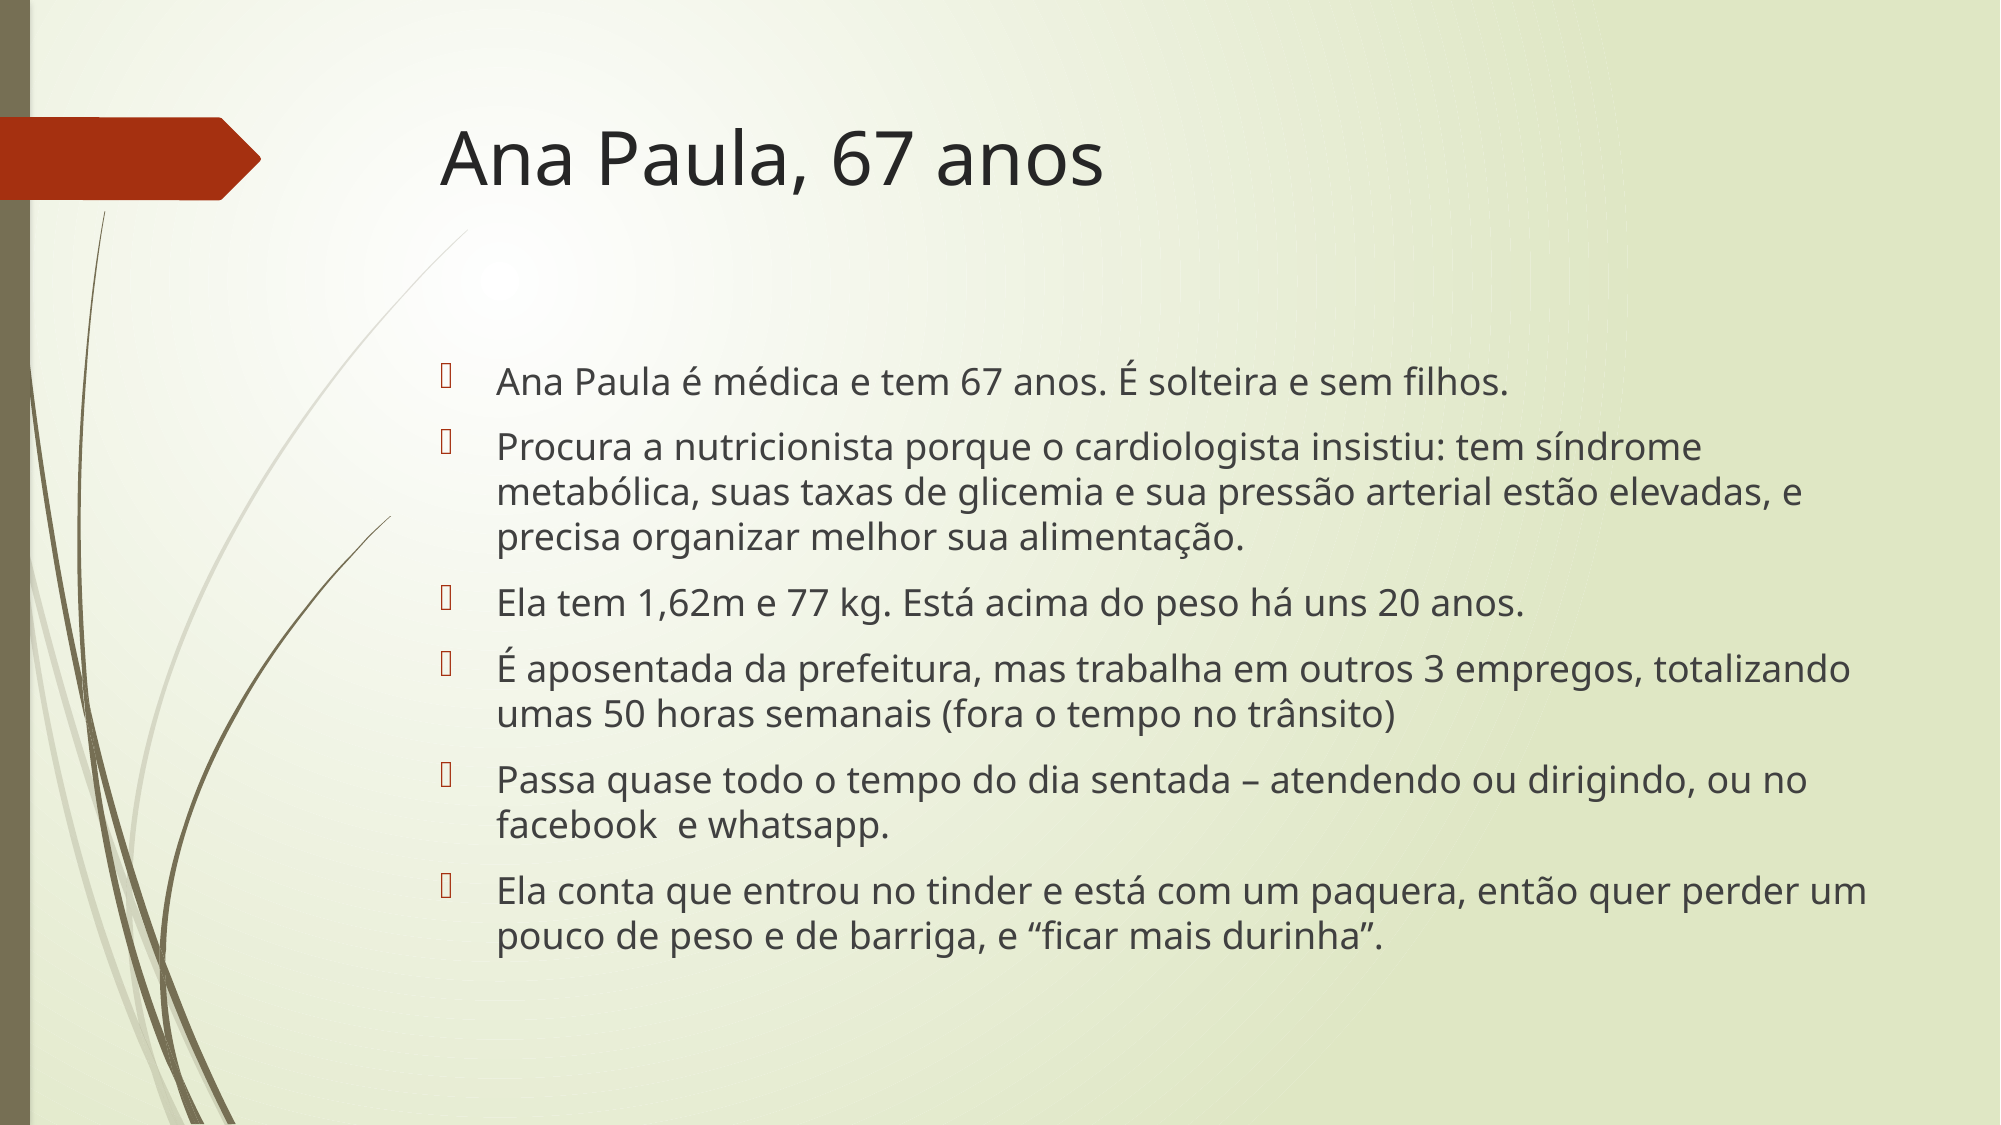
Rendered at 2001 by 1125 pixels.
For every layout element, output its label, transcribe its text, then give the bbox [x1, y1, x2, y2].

title Ana Paula, 67 anos [425, 102, 1888, 313]
list Ana Paula é médica e tem 67 anos. É solteira e sem filhos. Procura a nutricionista porque o cardiologista insistiu: tem síndrome metabólica, suas taxas de glicemia e sua pressão arterial estão elevadas, e precisa organizar melhor sua alimentação. Ela tem 1,62m e 77 kg. Está acima do peso há uns 20 anos. É aposentada da prefeitura, mas trabalha em outros 3 empregos, totalizando umas 50 horas semanais (fora o tempo no trânsito) Passa quase todo o tempo do dia sentada – atendendo ou dirigindo, ou no facebook e whatsapp. Ela conta que entrou no tinder e está com um paquera, então quer perder um pouco de peso e de barriga, e “ficar mais durinha”. [424, 350, 1888, 970]
